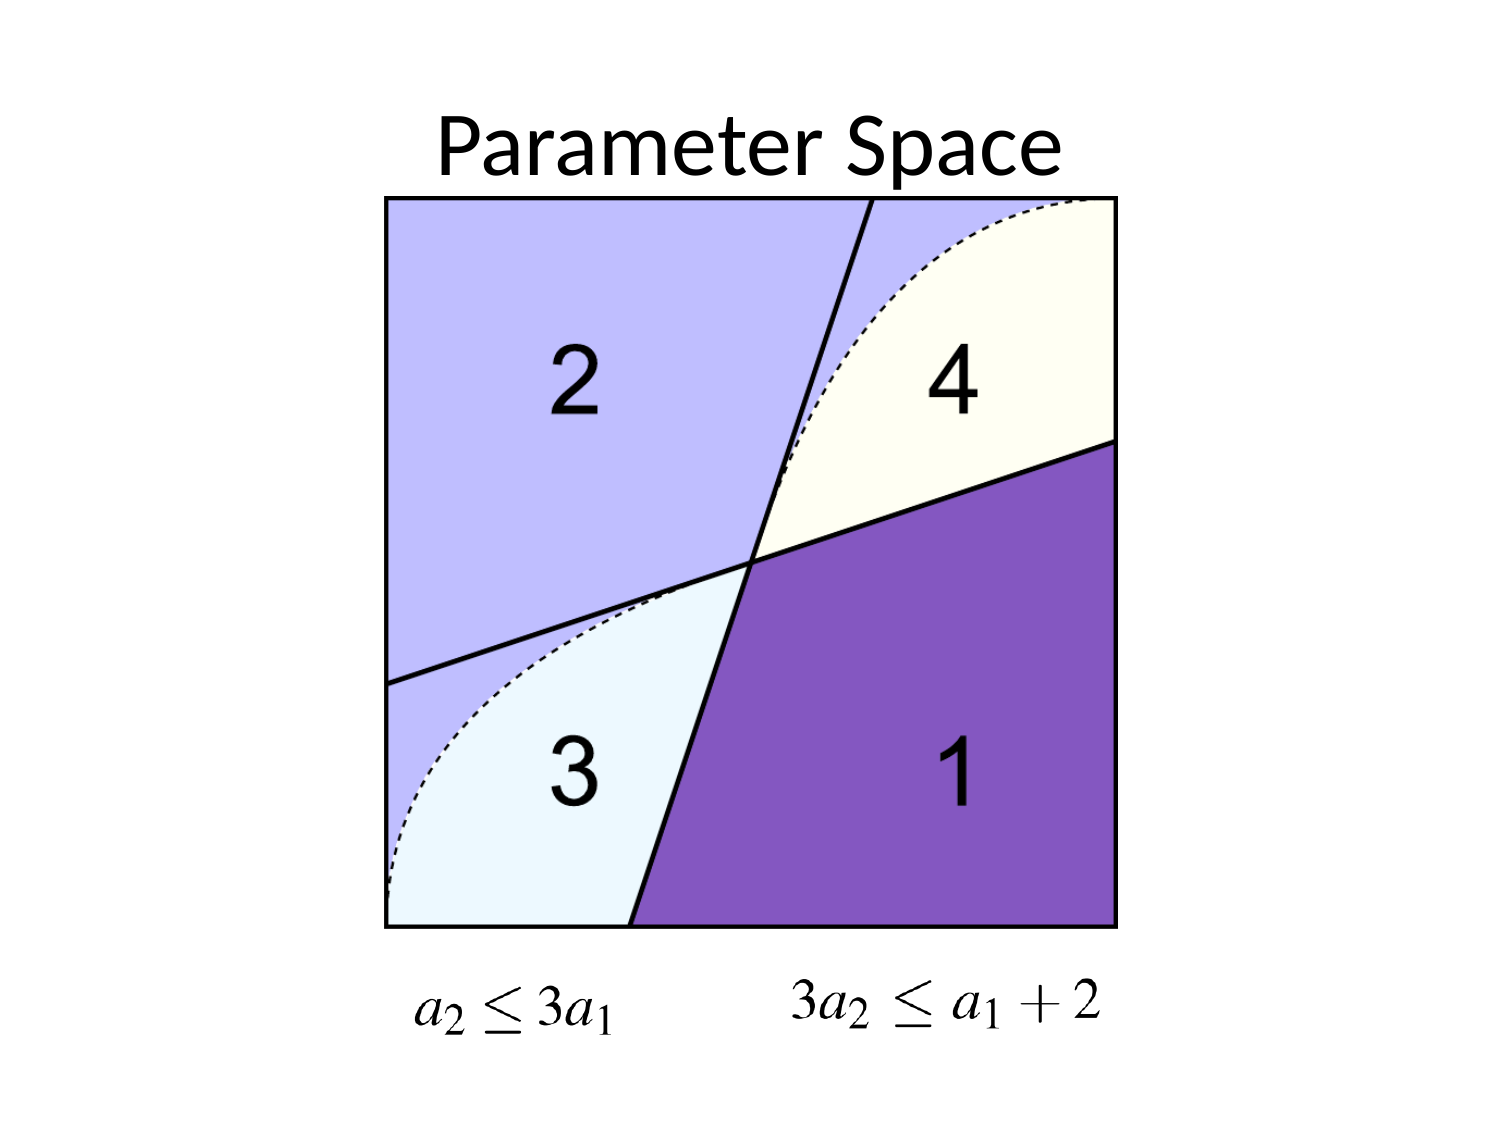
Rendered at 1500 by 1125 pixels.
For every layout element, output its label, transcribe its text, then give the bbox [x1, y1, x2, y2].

picture [383, 195, 1118, 931]
title Parameter Space [75, 45, 1425, 233]
picture [787, 974, 1101, 1038]
picture [412, 974, 619, 1044]
